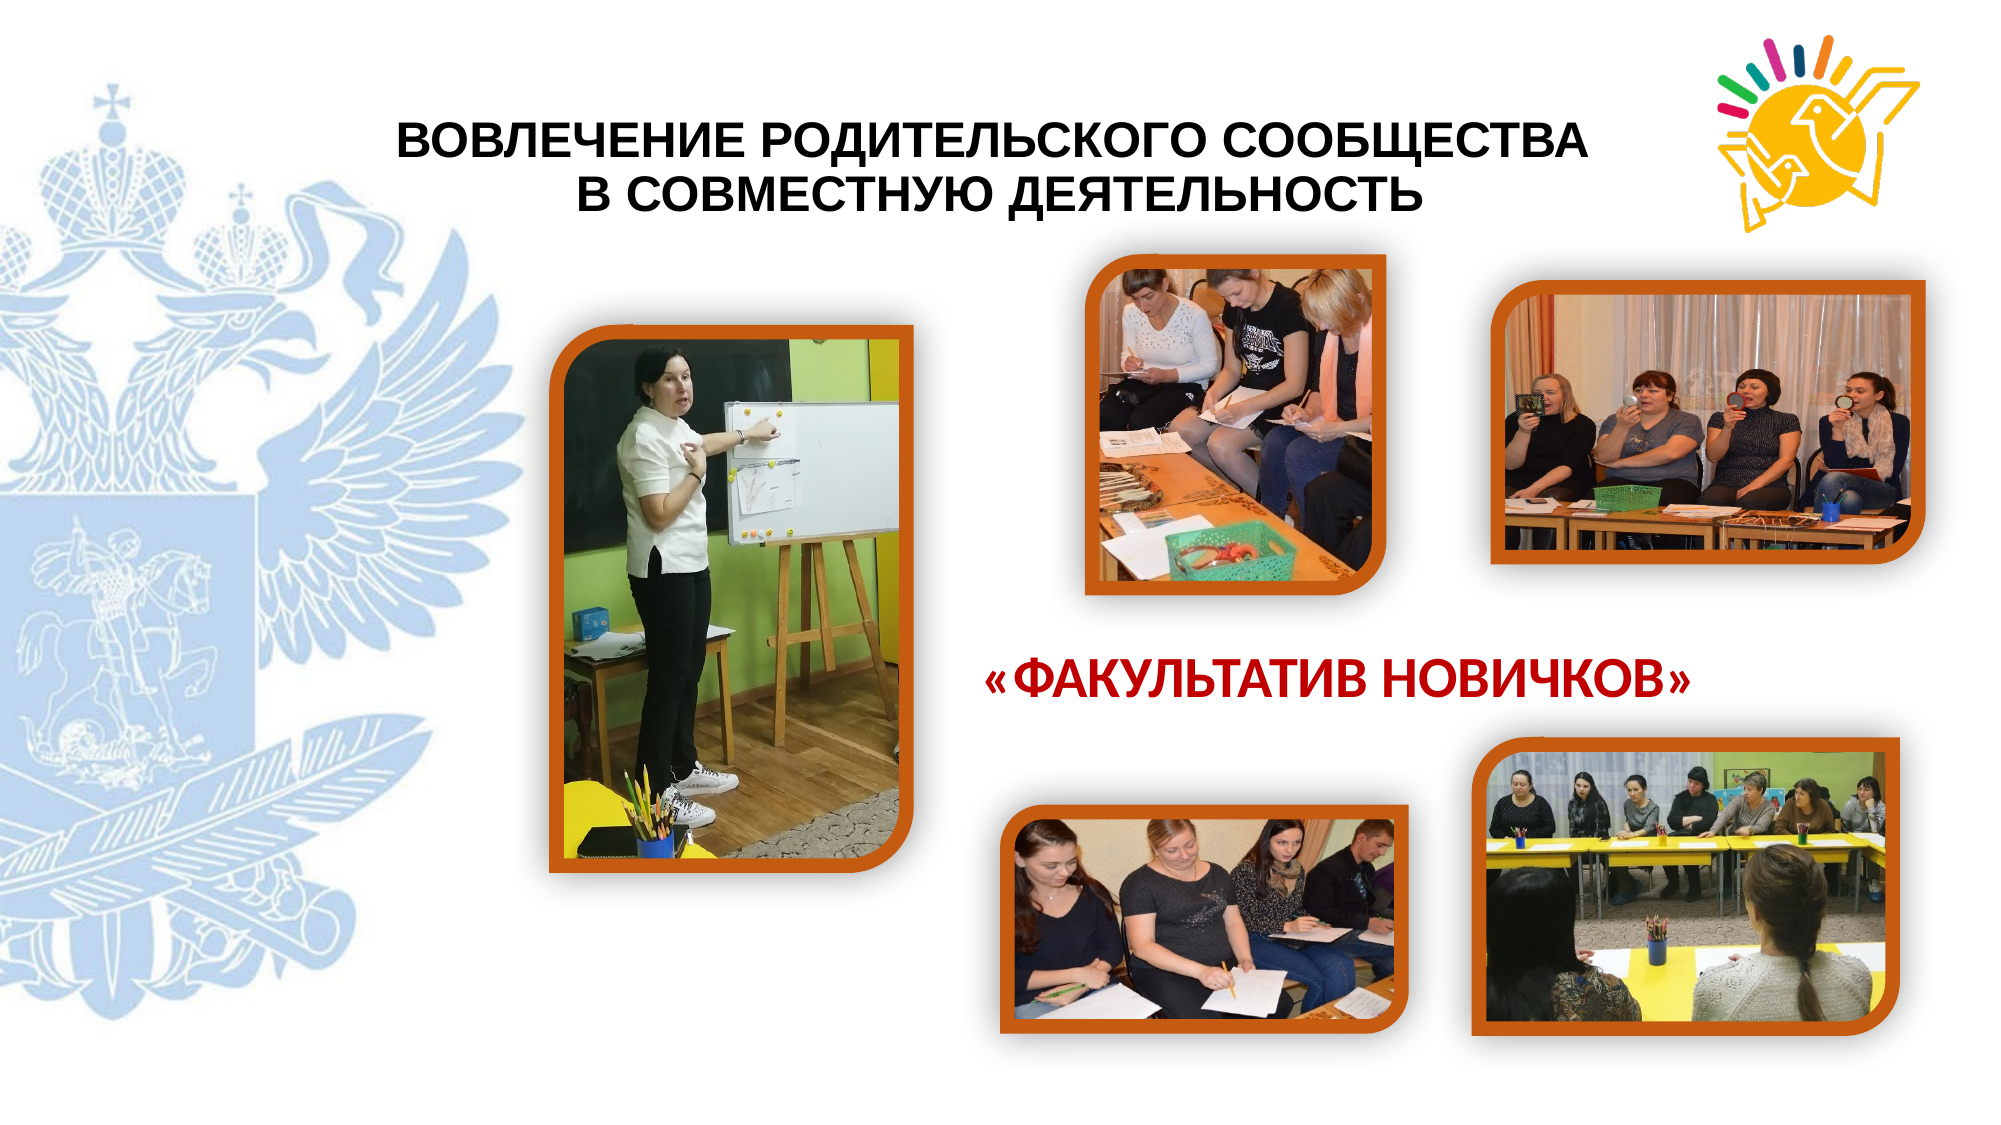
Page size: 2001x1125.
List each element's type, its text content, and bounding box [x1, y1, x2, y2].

title ВОВЛЕЧЕНИЕ РОДИТЕЛЬСКОГО СООБЩЕСТВА В СОВМЕСТНУЮ ДЕЯТЕЛЬНОСТЬ [137, 59, 1863, 278]
picture [0, 0, 2001, 1125]
text_box «ФАКУЛЬТАТИВ НОВИЧКОВ» [907, 632, 1826, 717]
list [1092, 261, 1380, 589]
